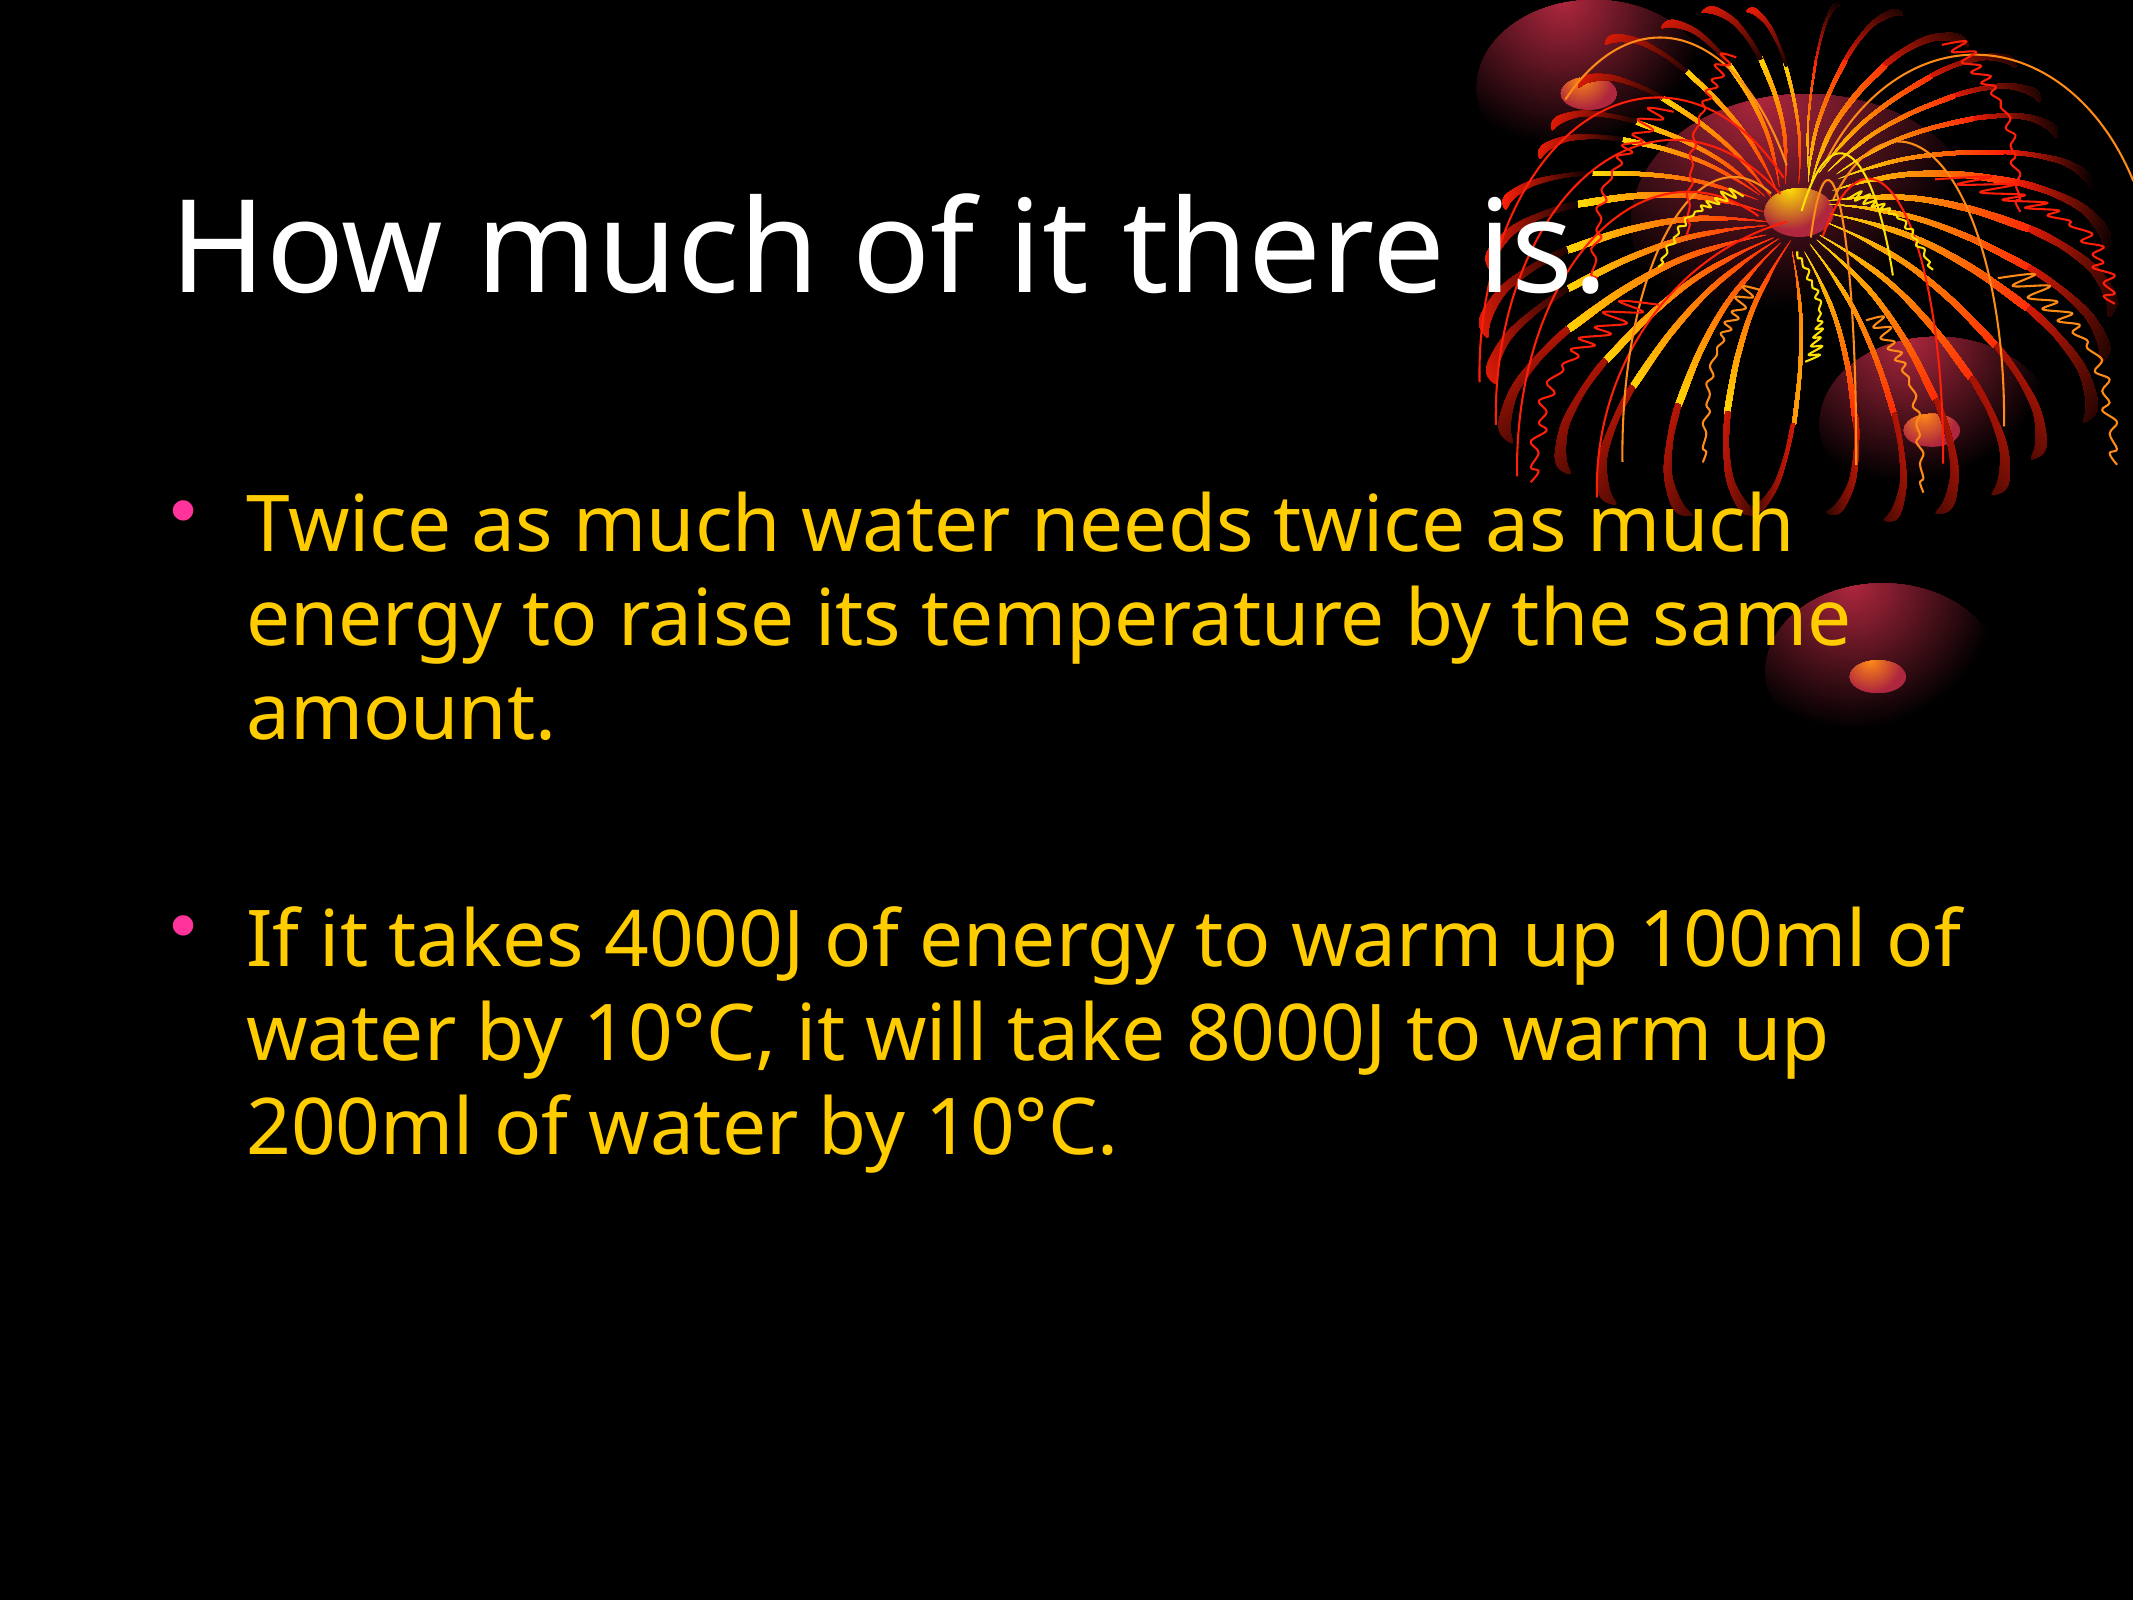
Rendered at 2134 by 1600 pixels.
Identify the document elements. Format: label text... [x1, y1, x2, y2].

title How much of it there is. [159, 69, 1974, 412]
list Twice as much water needs twice as much energy to raise its temperature by the same amount. If it takes 4000J of energy to warm up 100ml of water by 10°C, it will take 8000J to warm up 200ml of water by 10°C. [159, 461, 1974, 1423]
